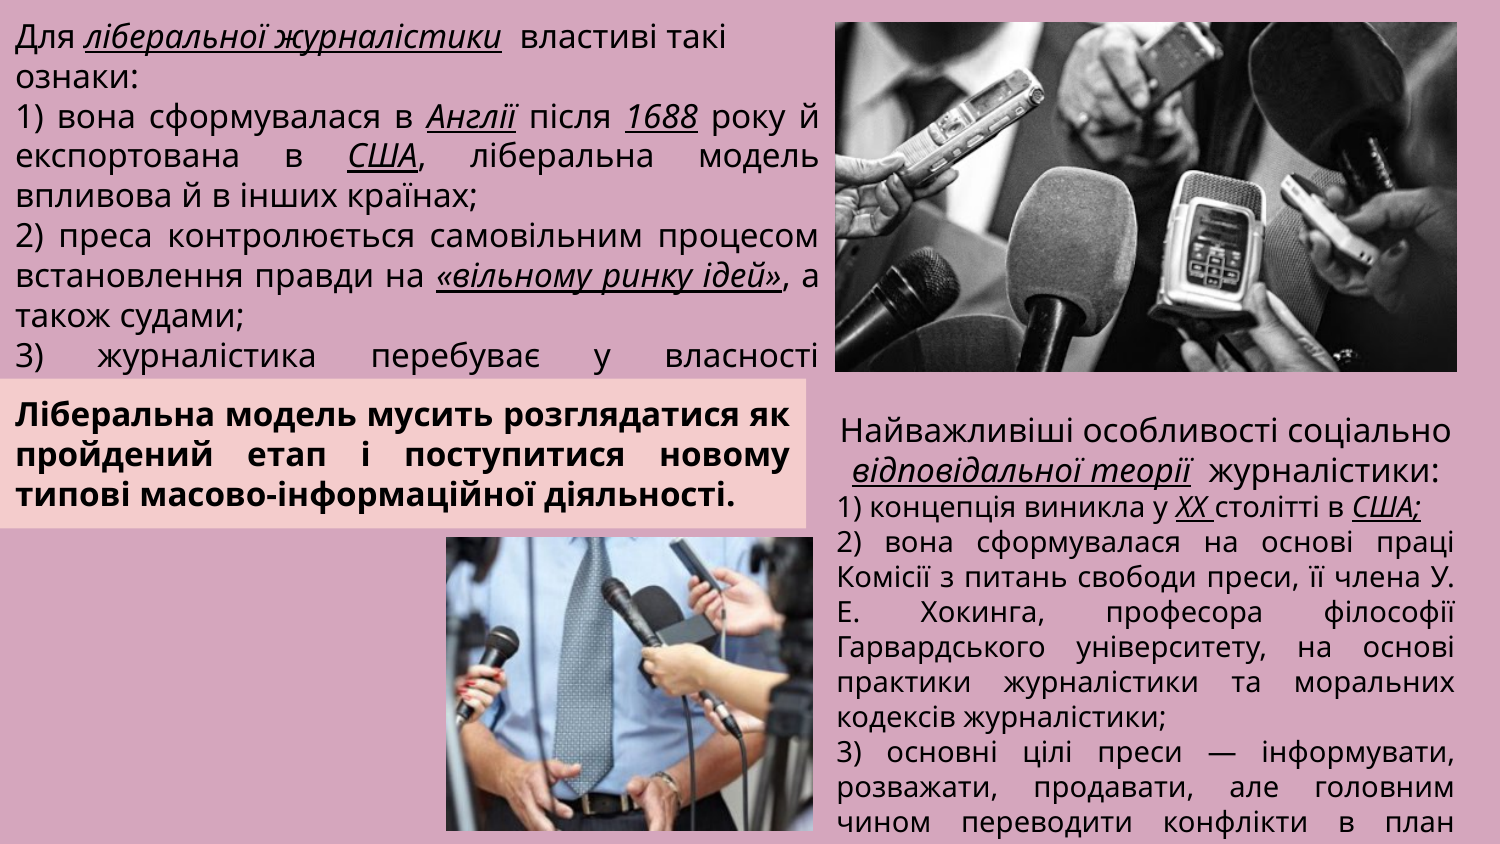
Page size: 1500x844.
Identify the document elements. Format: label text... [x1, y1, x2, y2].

text_box Ліберальна модель мусить розглядатися як пройдений етап і поступитися новому типові масово-інформаційної діяльності. [0, 378, 807, 529]
text_box Для ліберальної журналістики властиві такі ознаки: 1) вона сформувалася в Англії після 1688 року й експортована в США, ліберальна модель впливова й в інших країнах; 2) преса контролюється самовільним процесом встановлення правди на «вільному ринку ідей», а також судами; 3) журналістика перебуває у власності переважно приватних осіб. [0, 0, 836, 430]
picture [446, 537, 813, 831]
picture [834, 21, 1458, 372]
text_box Найважливіші особливості соціально відповідальної теорії журналістики: 1) концепція виникла у XX столітті в США; 2) вона сформувалася на основі праці Комісії з питань свободи преси, її члена У. Е. Хокинга, професора філософії Гарвардського університету, на основі практики журналістики та моральних кодексів журналістики; 3) основні цілі преси — інформувати, розважати, продавати, але головним чином переводити конфлікти в план дискусії. [821, 393, 1471, 844]
